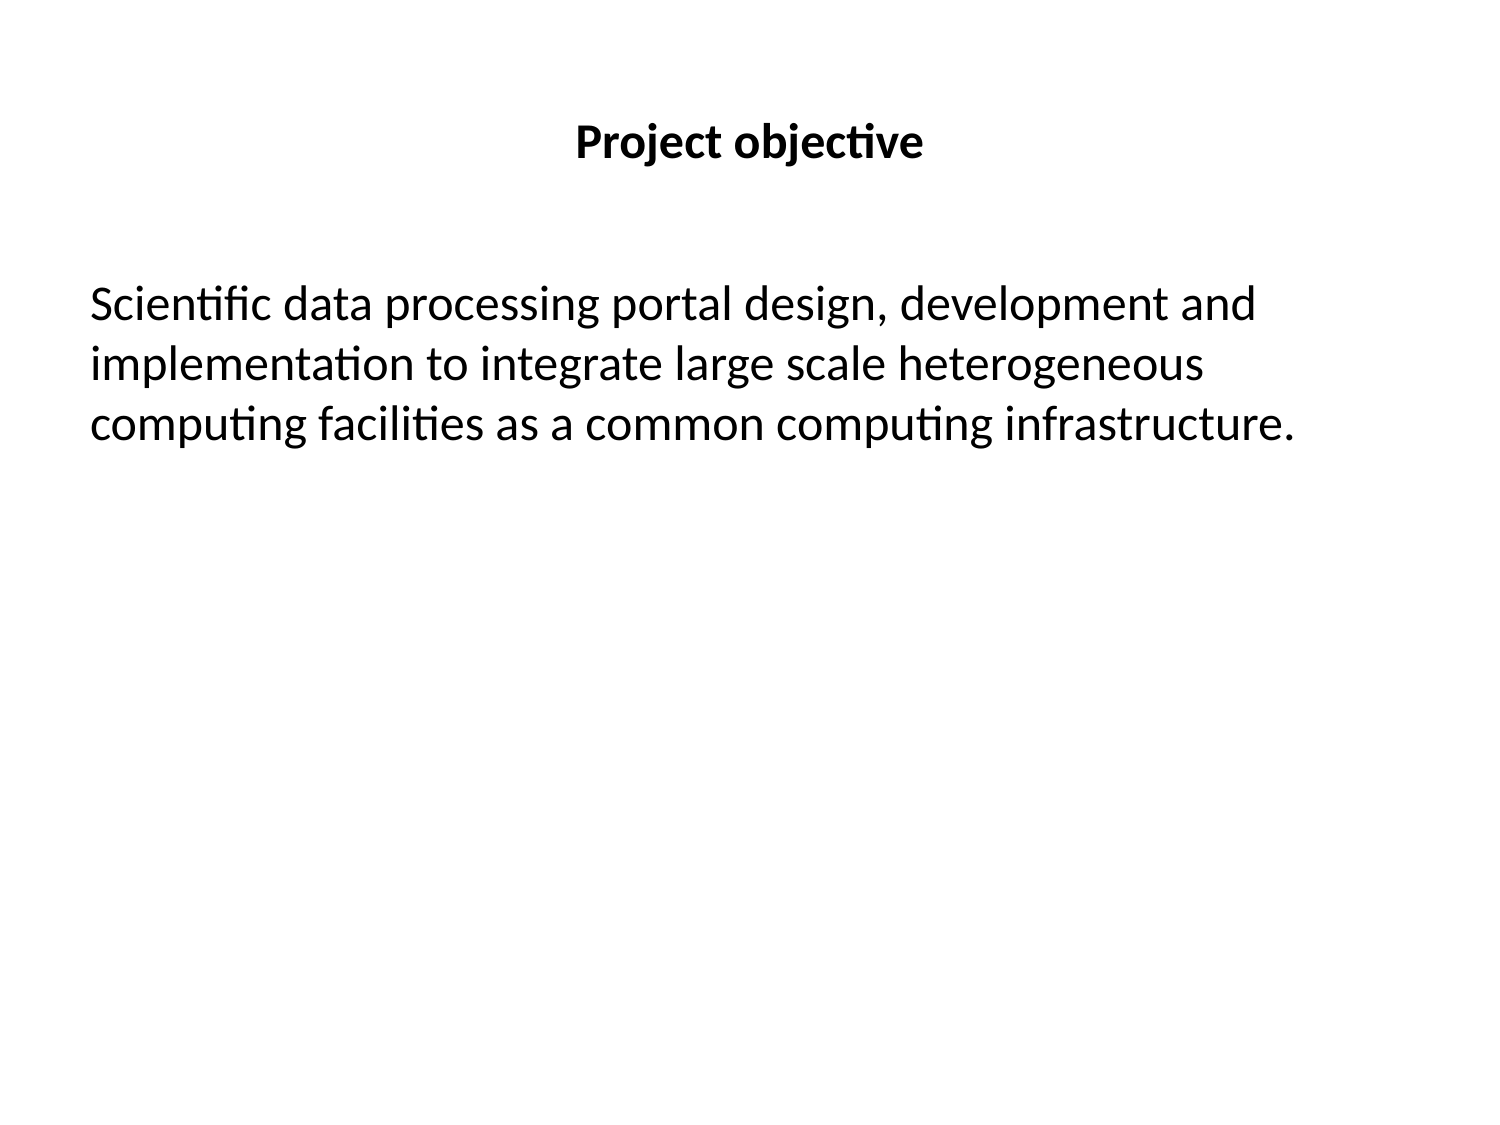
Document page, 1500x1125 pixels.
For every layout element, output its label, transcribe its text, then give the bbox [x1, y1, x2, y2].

list Scientific data processing portal design, development and implementation to integrate large scale heterogeneous computing facilities as a common computing infrastructure. [75, 262, 1425, 1005]
title Project objective [75, 45, 1425, 233]
